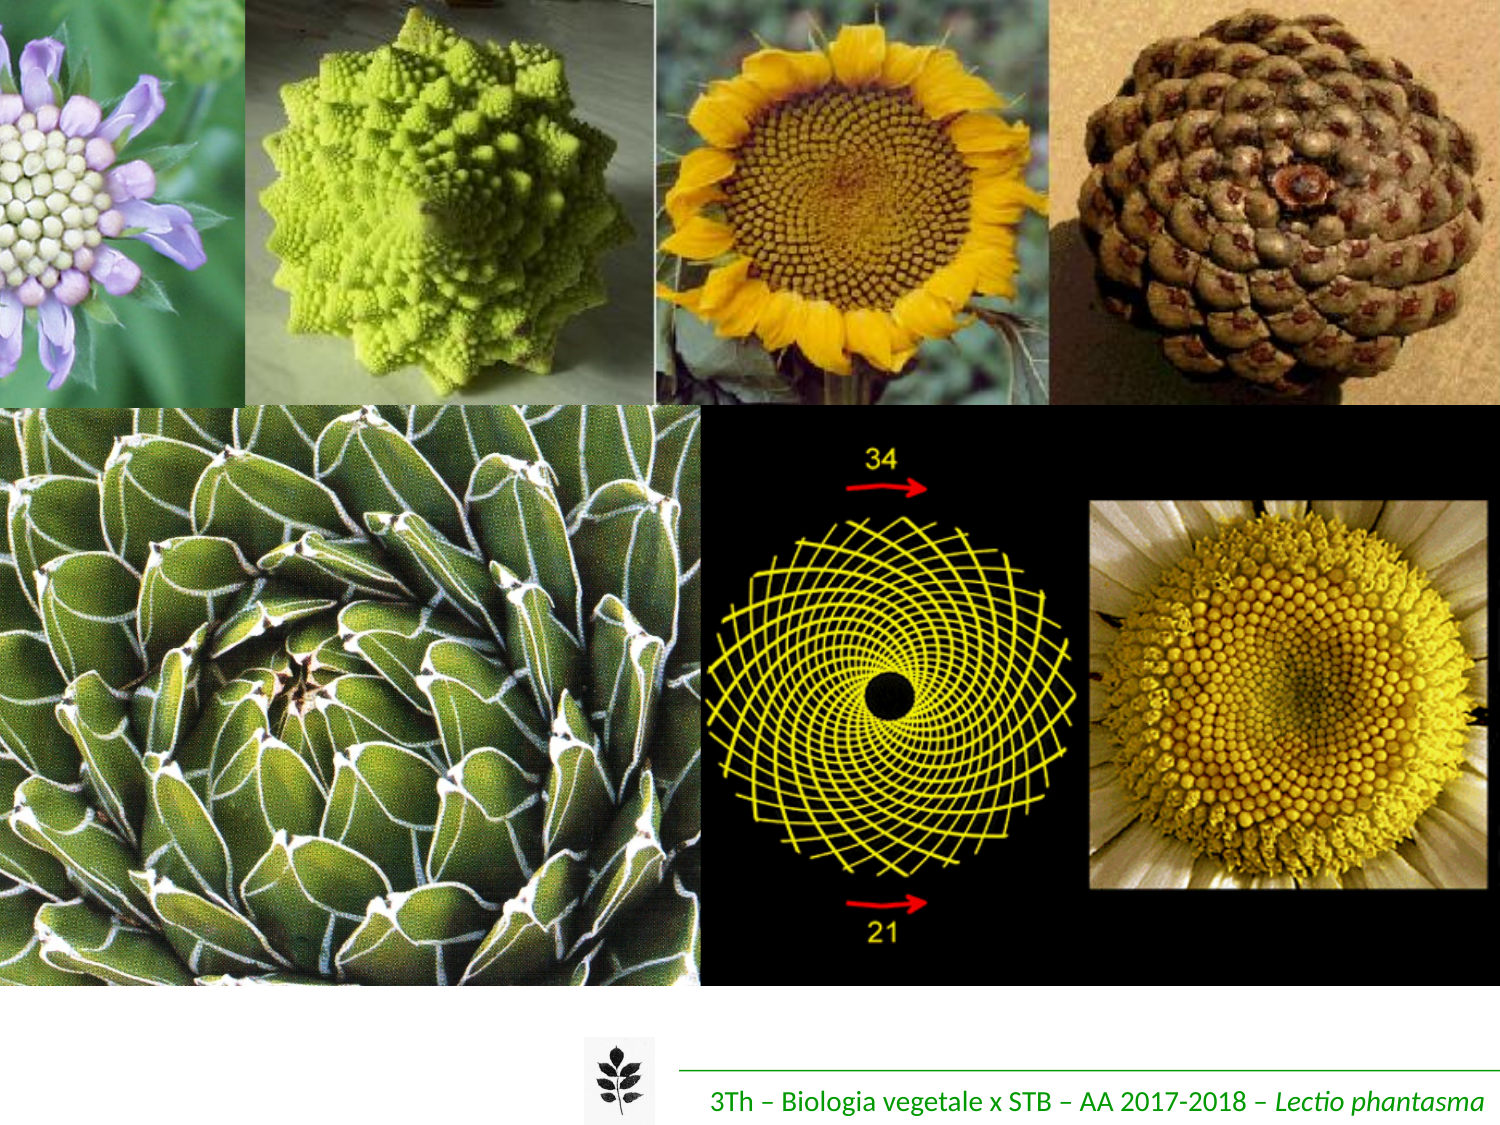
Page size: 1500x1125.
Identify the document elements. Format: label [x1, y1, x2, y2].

text_box [583, 1037, 1500, 1125]
picture [0, 0, 1500, 986]
